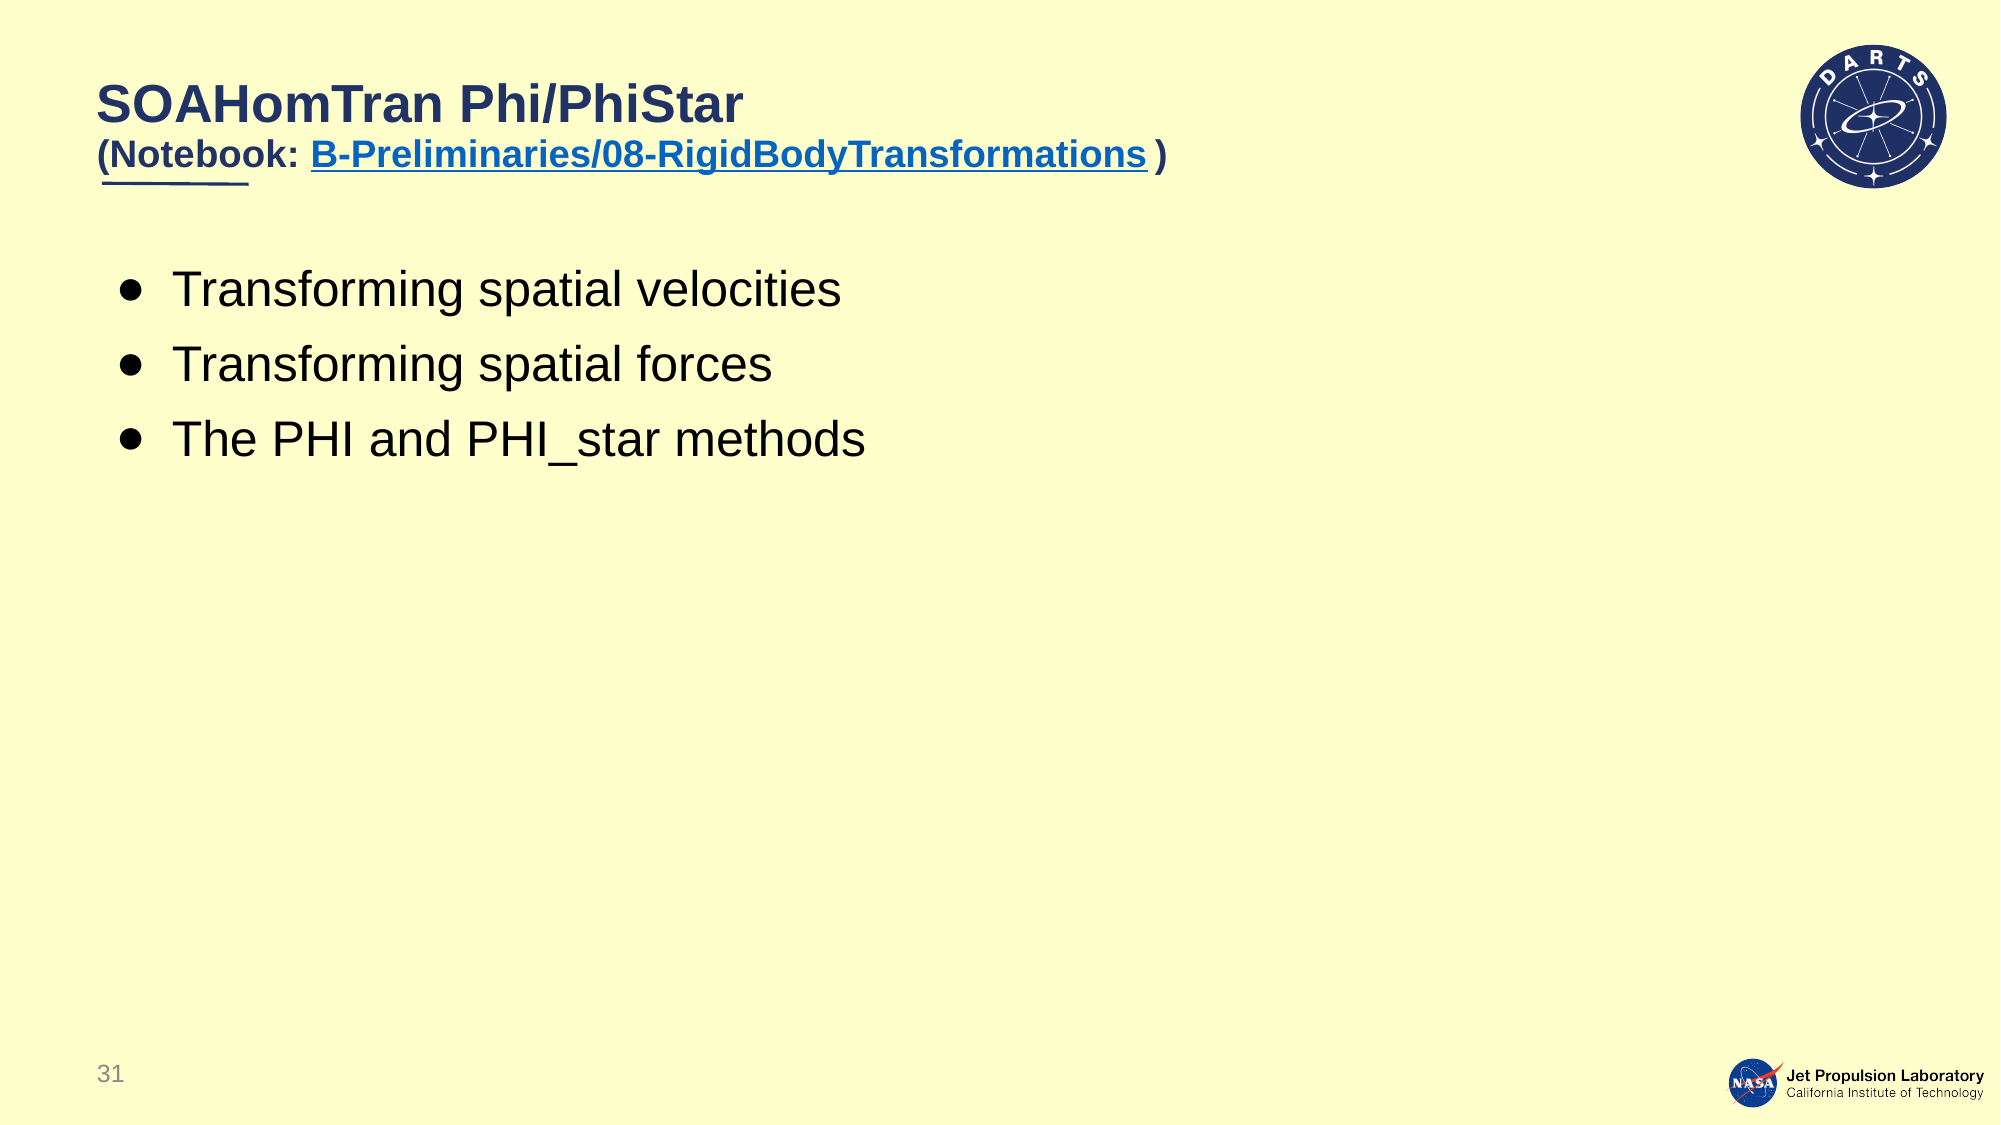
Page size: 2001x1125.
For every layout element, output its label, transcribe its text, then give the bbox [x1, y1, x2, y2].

picture [1796, 41, 1951, 192]
list Transforming spatial velocities Transforming spatial forces The PHI and PHI_star methods [81, 255, 1919, 971]
picture [1710, 1042, 2000, 1124]
slide_number 31 [81, 1042, 532, 1103]
title SOAHomTran Phi/PhiStar (Notebook: B-Preliminaries/08-RigidBodyTransformations) [81, 68, 1750, 184]
